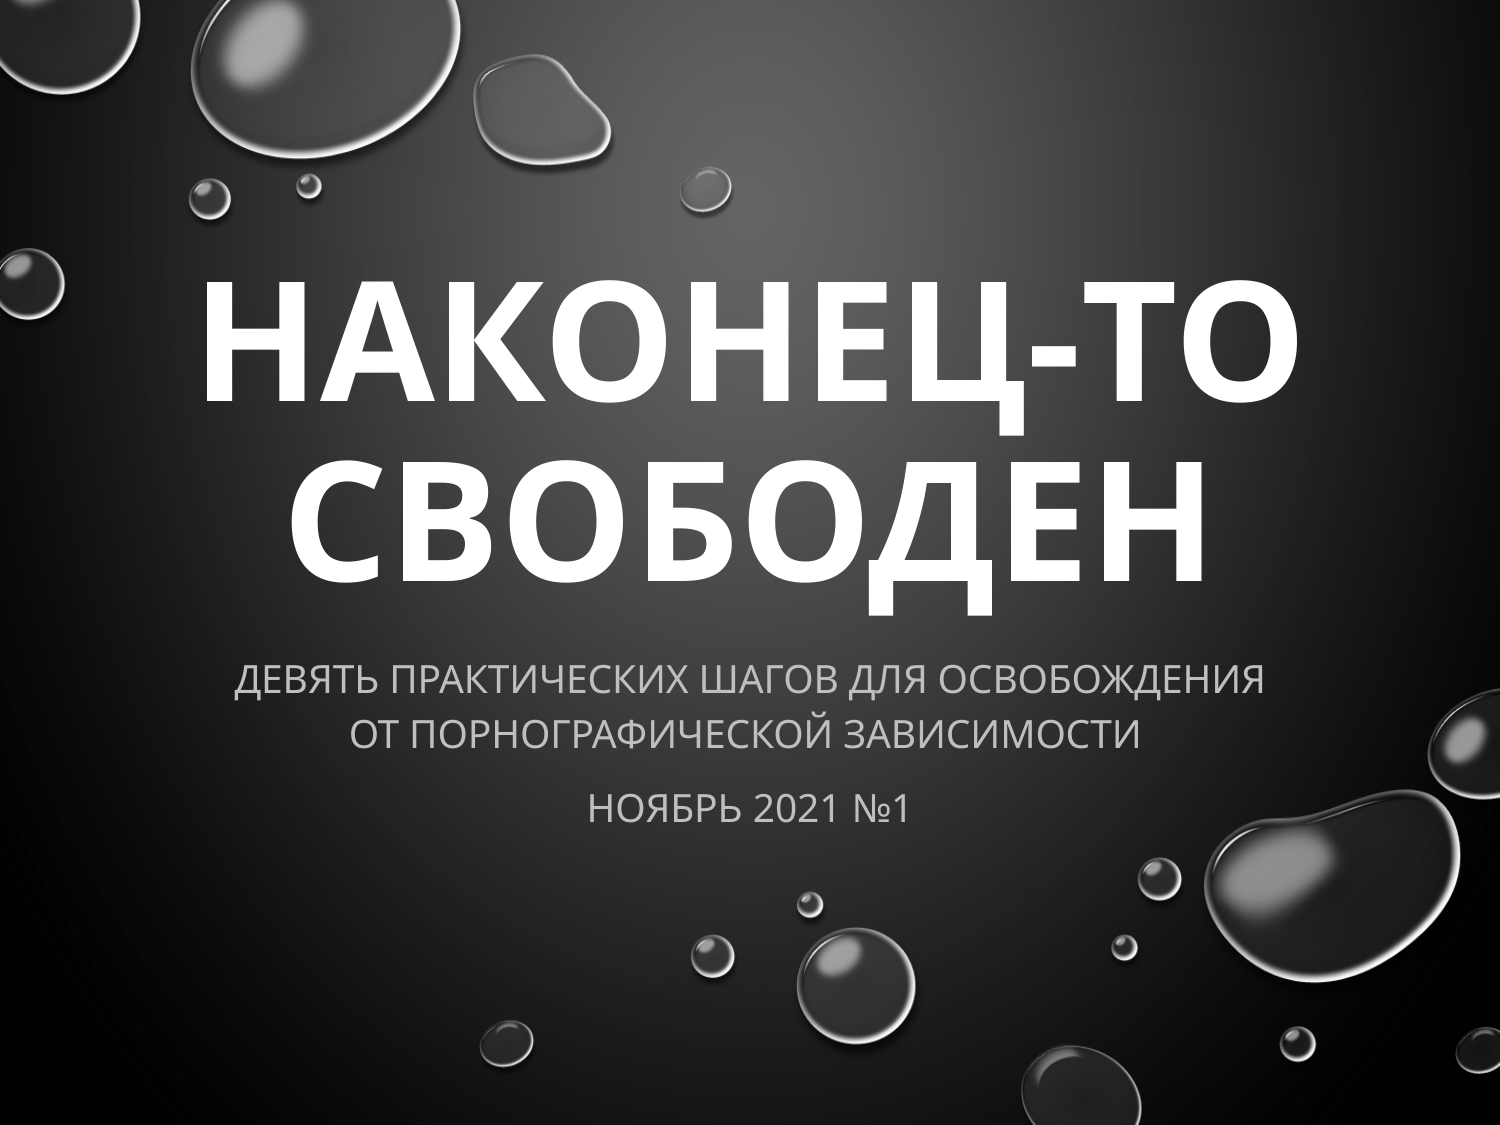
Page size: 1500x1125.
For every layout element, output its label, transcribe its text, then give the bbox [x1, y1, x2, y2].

subtitle Девять практических шагов для освобождения от порнографической зависимости ноябрь 2021 №1 [215, 637, 1285, 863]
title Наконец-то свободен [153, 213, 1347, 625]
picture [0, 0, 1500, 1125]
